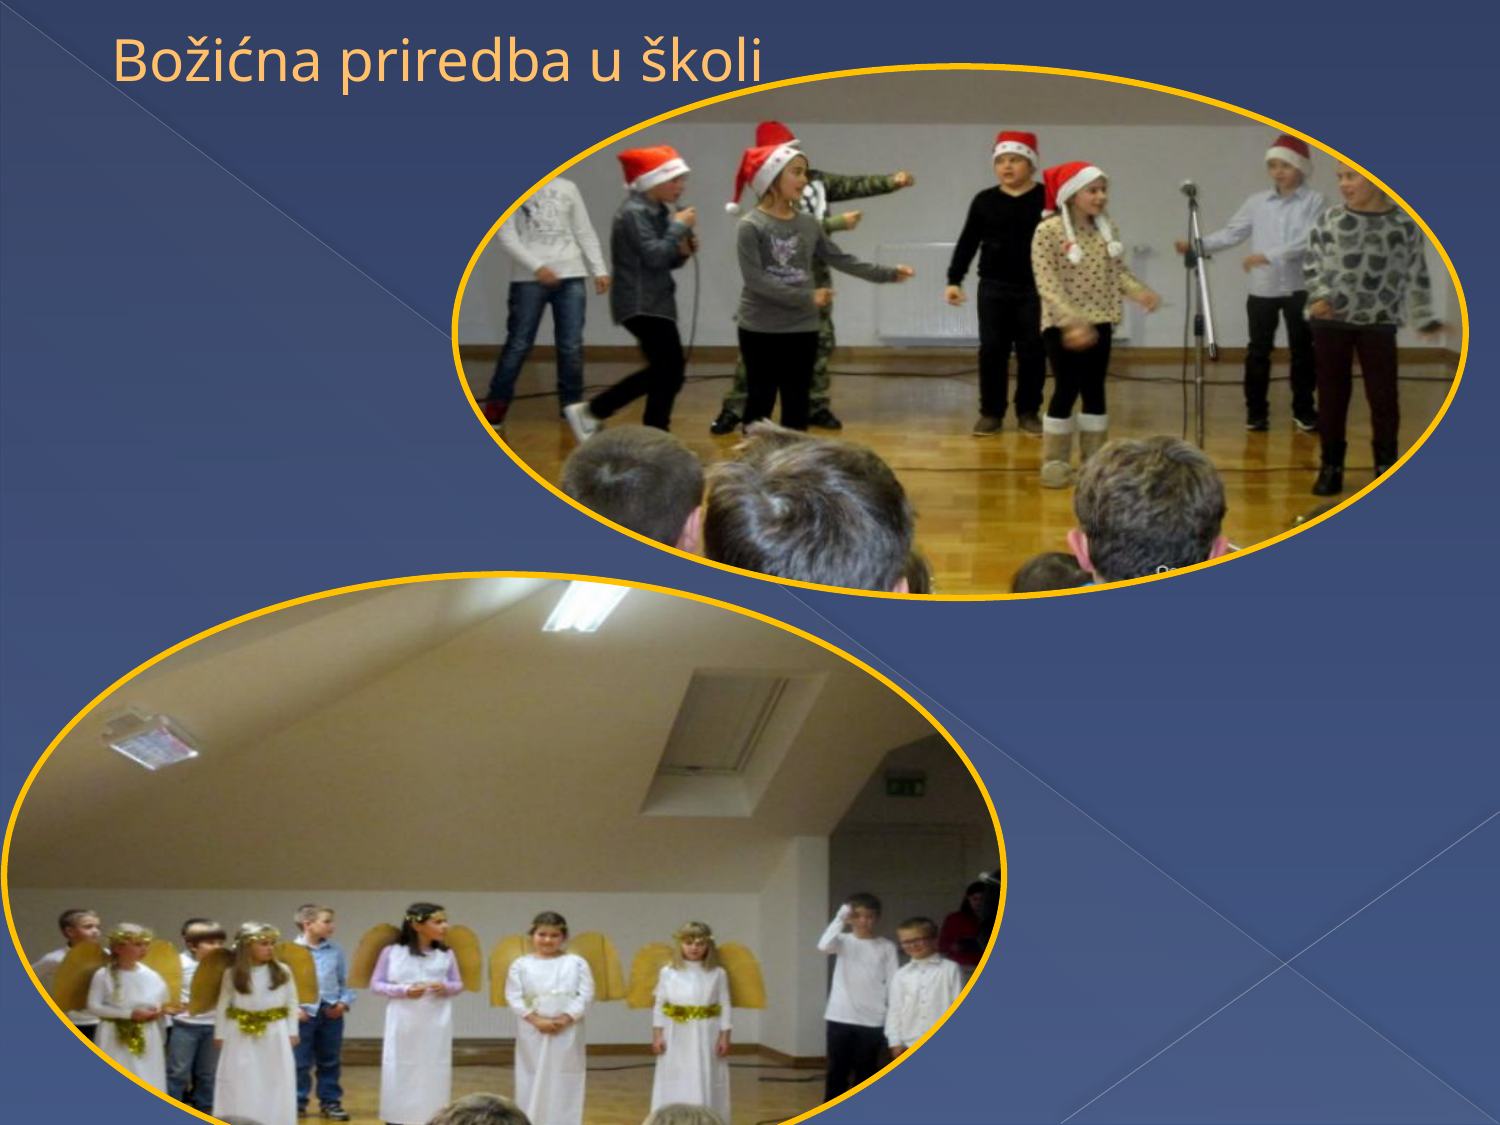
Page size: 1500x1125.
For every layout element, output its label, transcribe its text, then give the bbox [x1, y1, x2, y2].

picture [3, 574, 1005, 1125]
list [454, 66, 1466, 599]
title Božićna priredba u školi [17, 0, 1355, 117]
